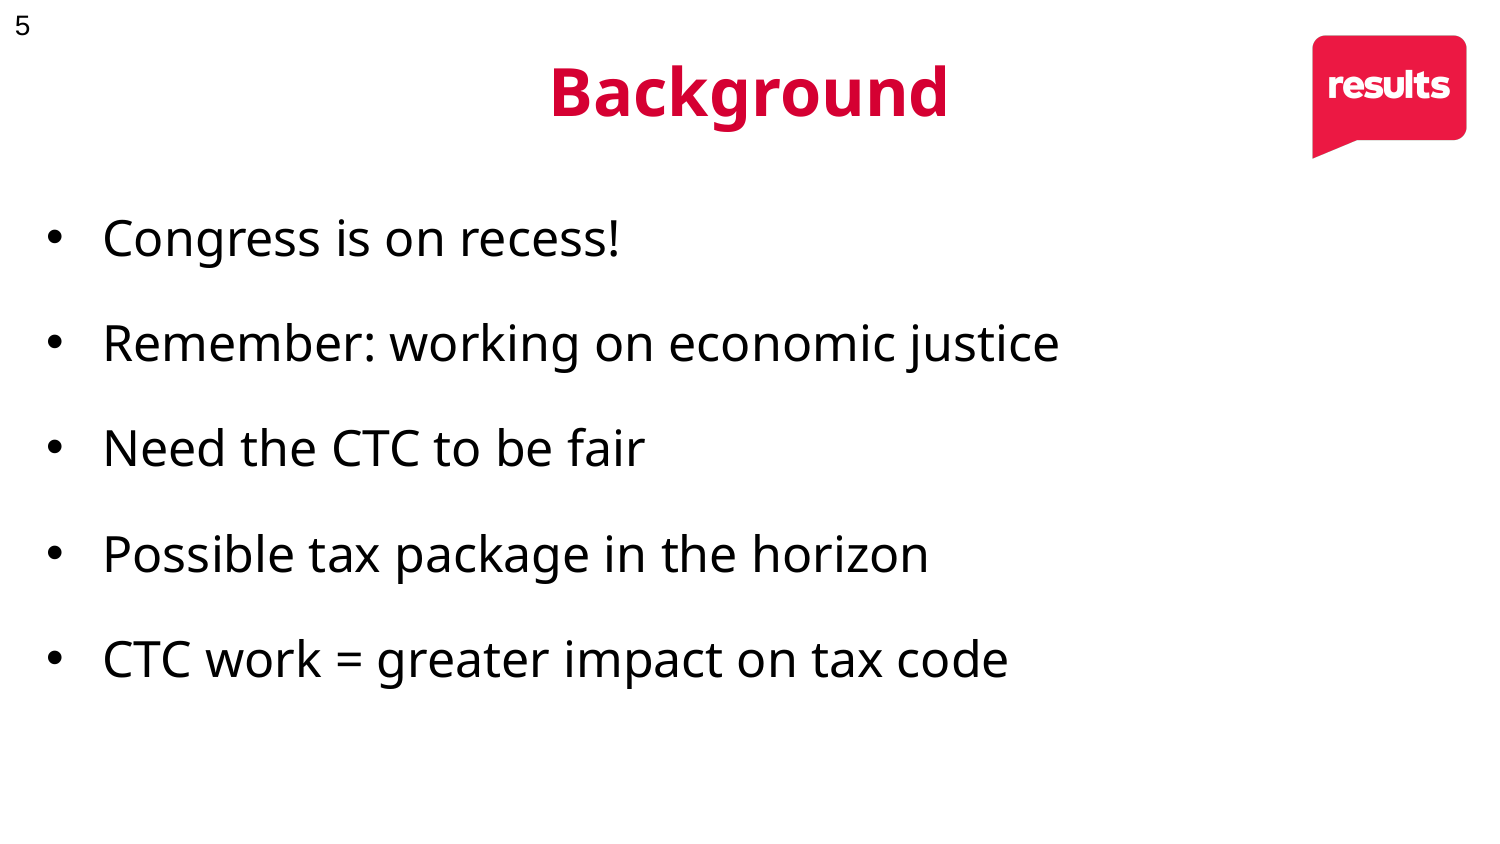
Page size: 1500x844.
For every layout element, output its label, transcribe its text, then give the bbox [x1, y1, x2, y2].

text_box Congress is on recess! Remember: working on economic justice Need the CTC to be fair Possible tax package in the horizon CTC work = greater impact on tax code [31, 190, 1473, 801]
text_box Background [114, 41, 1386, 137]
picture [1289, 13, 1490, 175]
